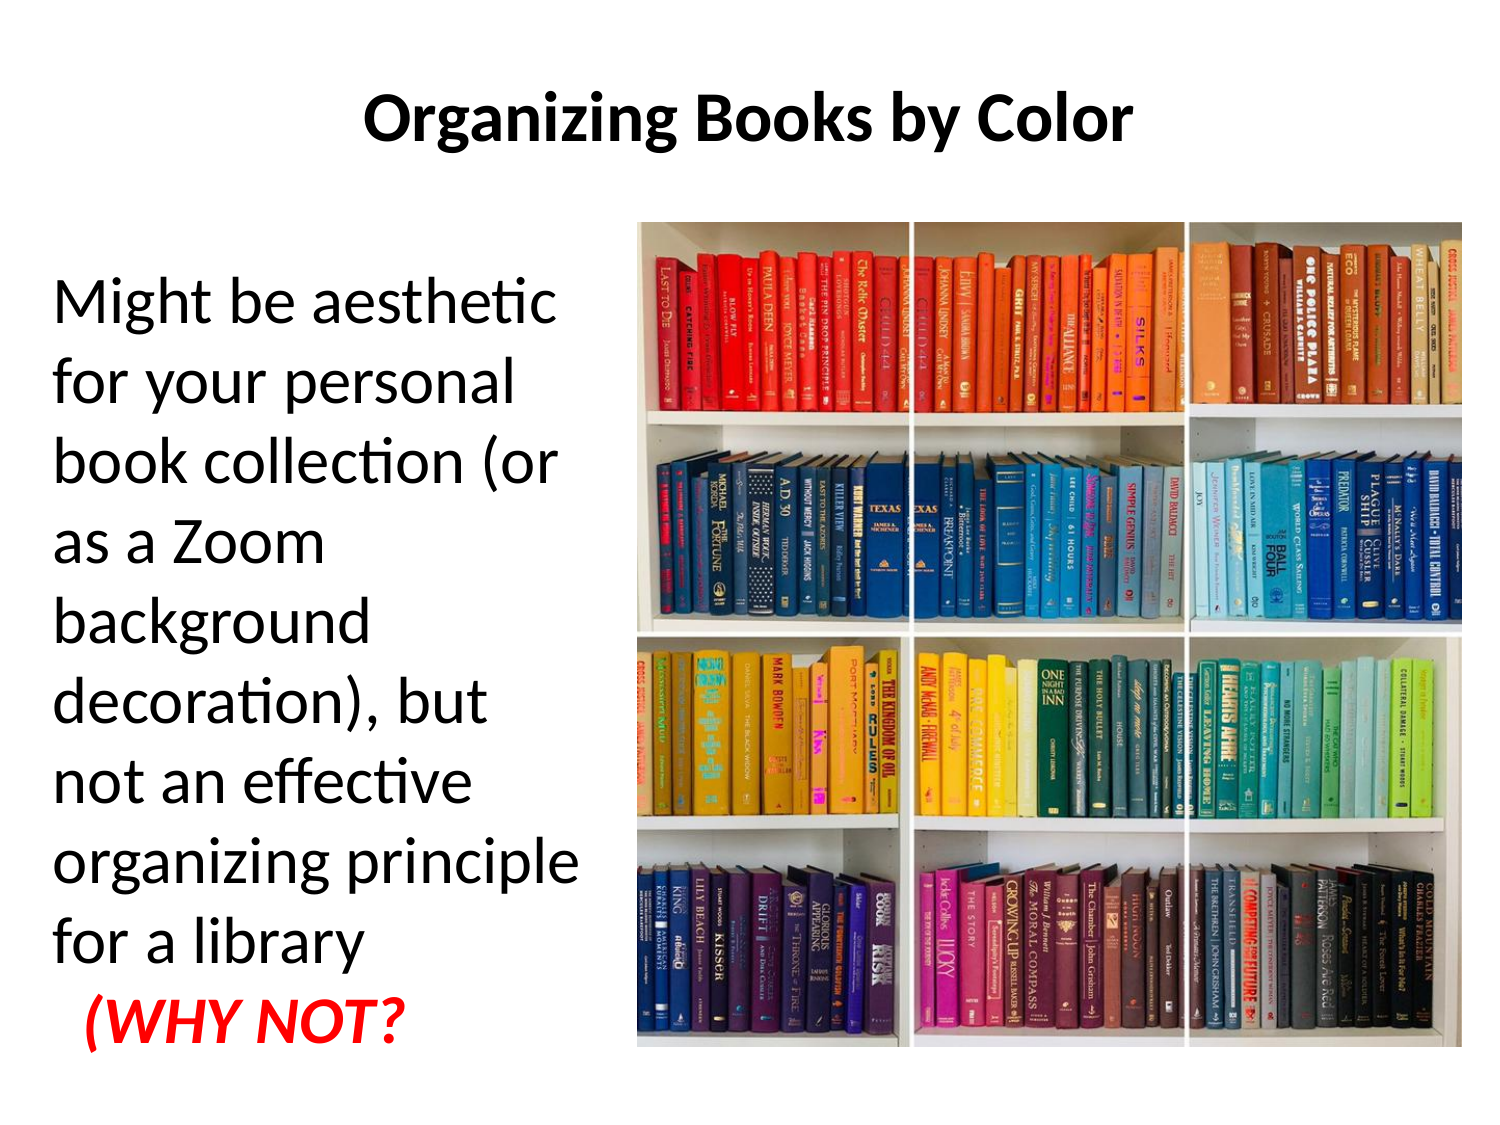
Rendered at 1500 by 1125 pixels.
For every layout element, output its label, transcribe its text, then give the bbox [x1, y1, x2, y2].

title Organizing Books by Color [75, 62, 1425, 250]
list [637, 222, 1462, 1047]
text_box Might be aesthetic for your personal book collection (or as a Zoom background decoration), but not an effective organizing principle for a library (WHY NOT? [38, 249, 604, 1065]
